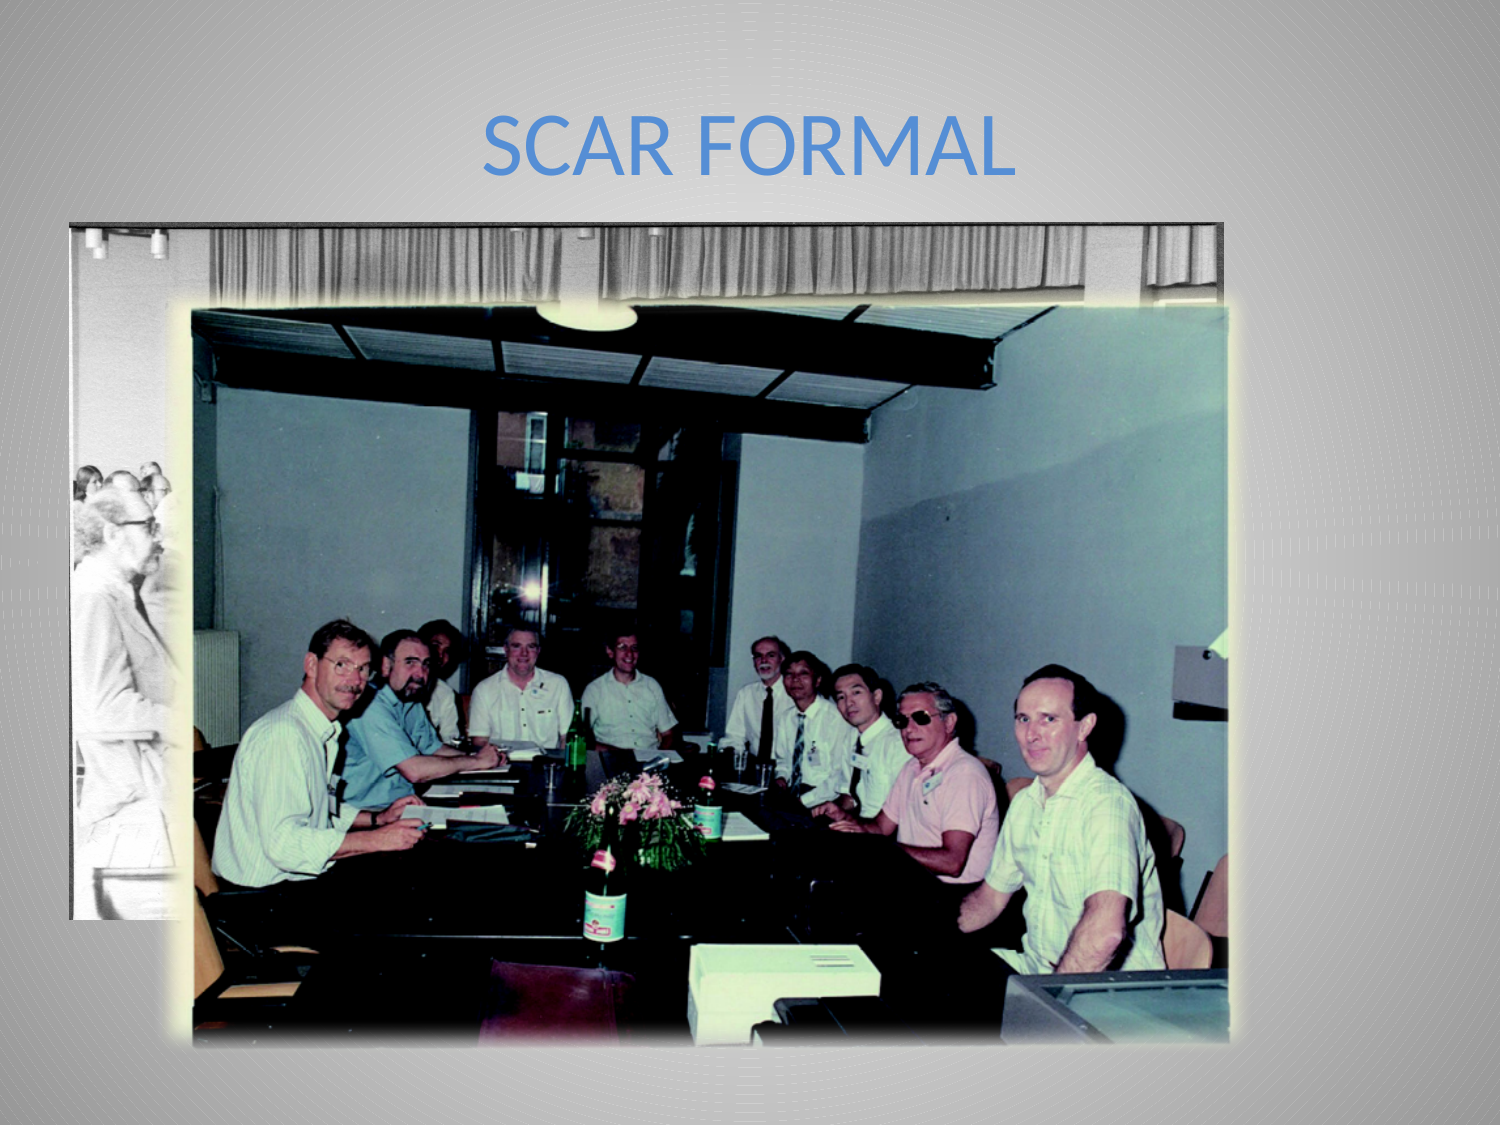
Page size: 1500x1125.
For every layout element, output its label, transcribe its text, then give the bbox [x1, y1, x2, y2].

picture [152, 280, 1255, 1056]
title SCAR FORMAL [75, 45, 1425, 233]
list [68, 222, 1224, 920]
